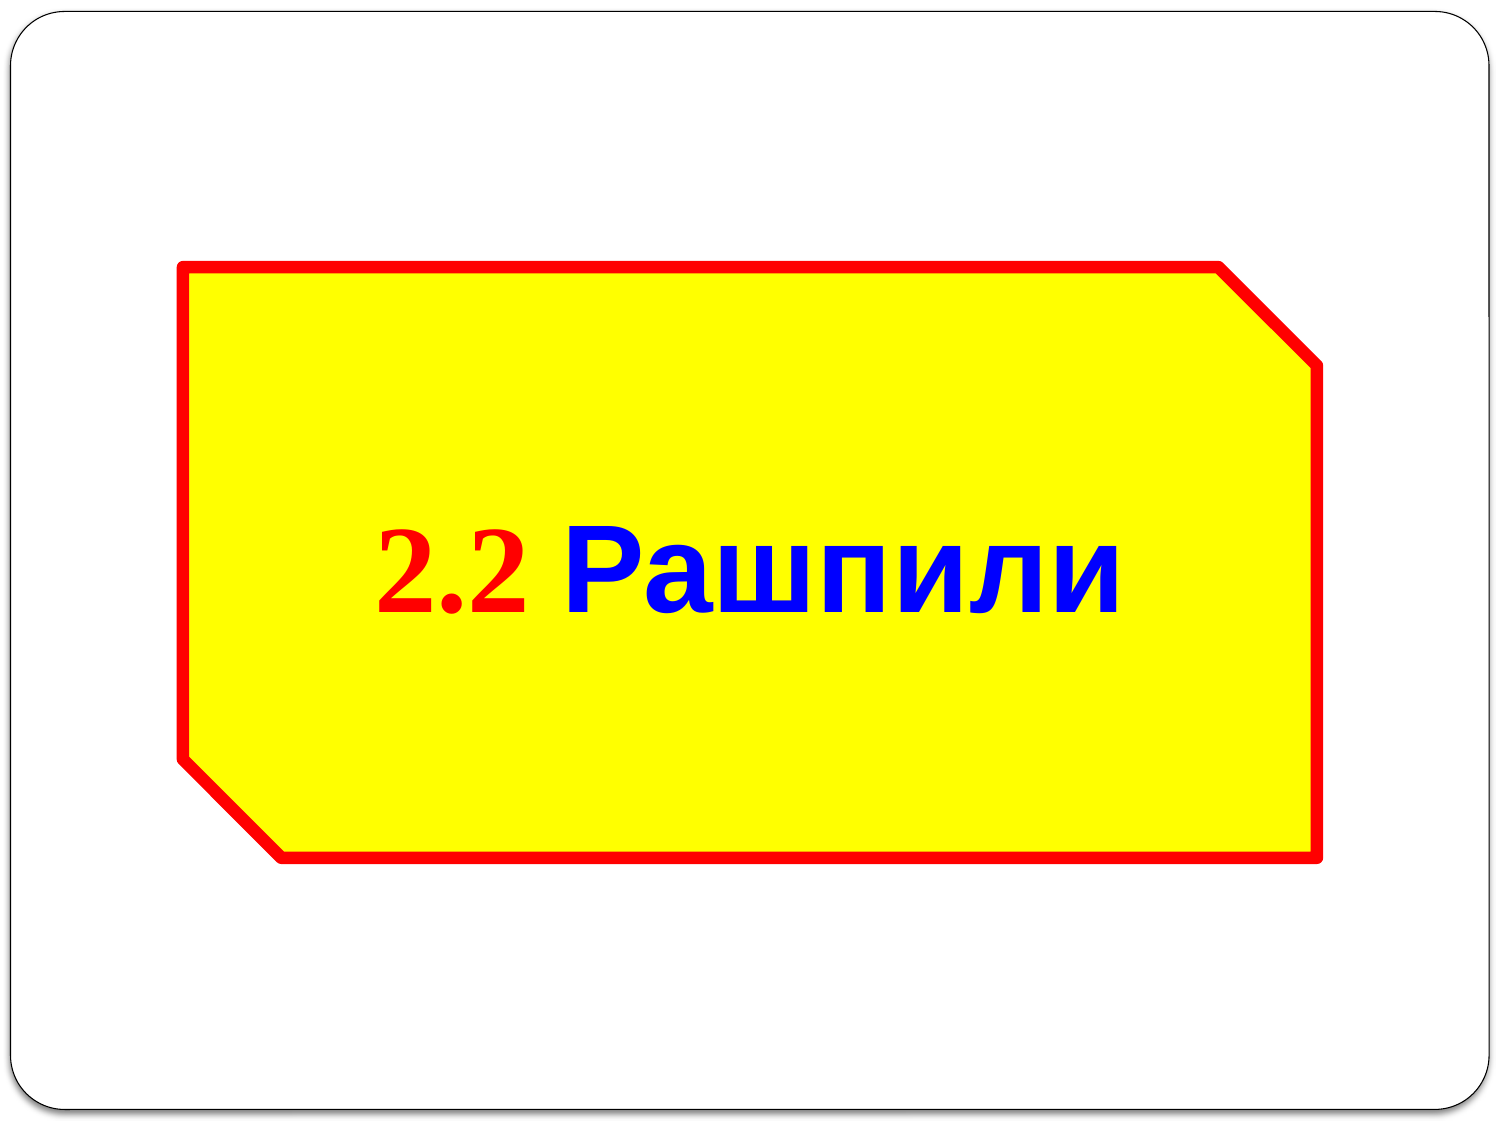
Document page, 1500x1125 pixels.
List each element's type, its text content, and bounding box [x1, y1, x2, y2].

text_box 2.2 Рашпили [181, 266, 1318, 859]
